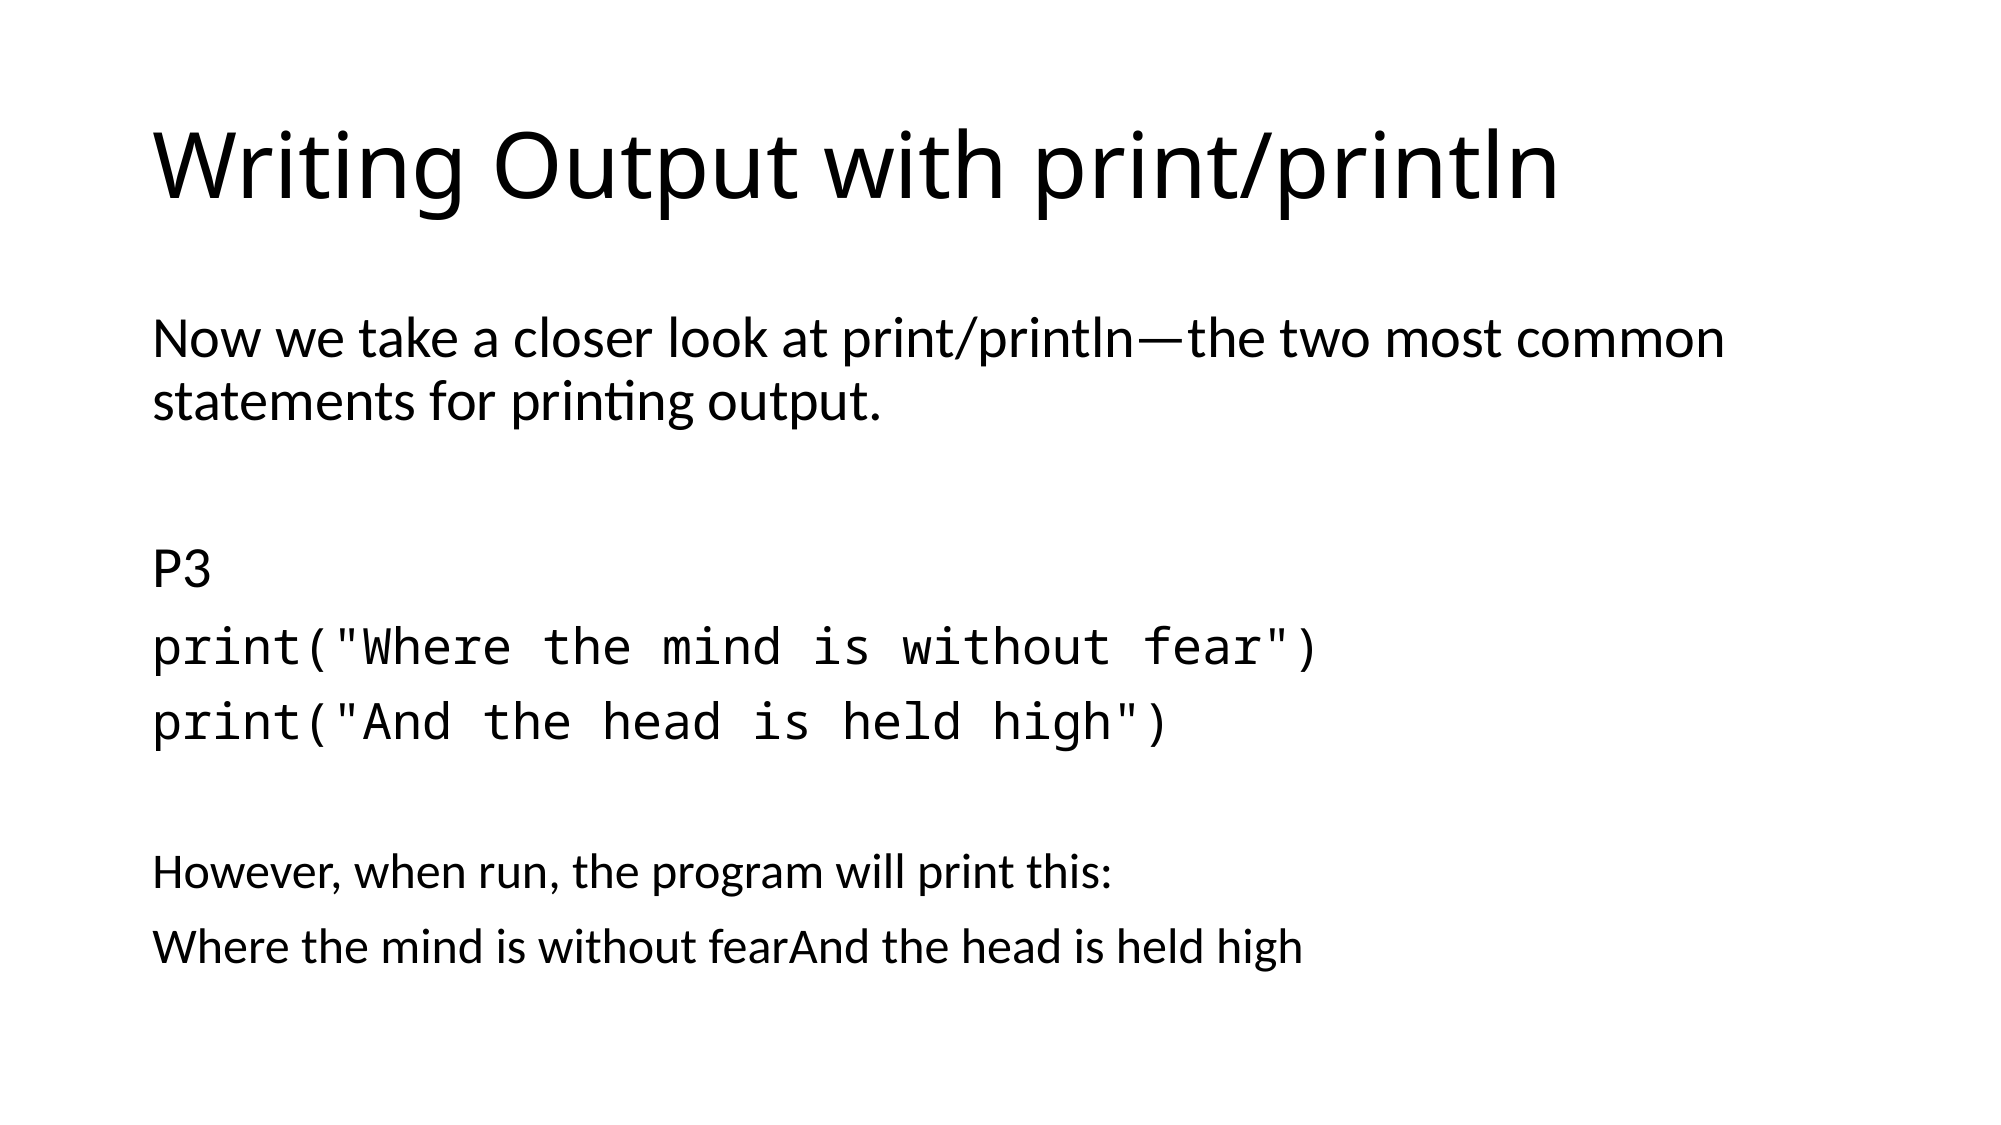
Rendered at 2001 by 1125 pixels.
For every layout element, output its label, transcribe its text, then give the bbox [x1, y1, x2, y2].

title Writing Output with print/println [137, 59, 1863, 278]
list Now we take a closer look at print/println—the two most common statements for printing output. P3 print("Where the mind is without fear") print("And the head is held high") However, when run, the program will print this: Where the mind is without fearAnd the head is held high [137, 299, 1863, 1014]
